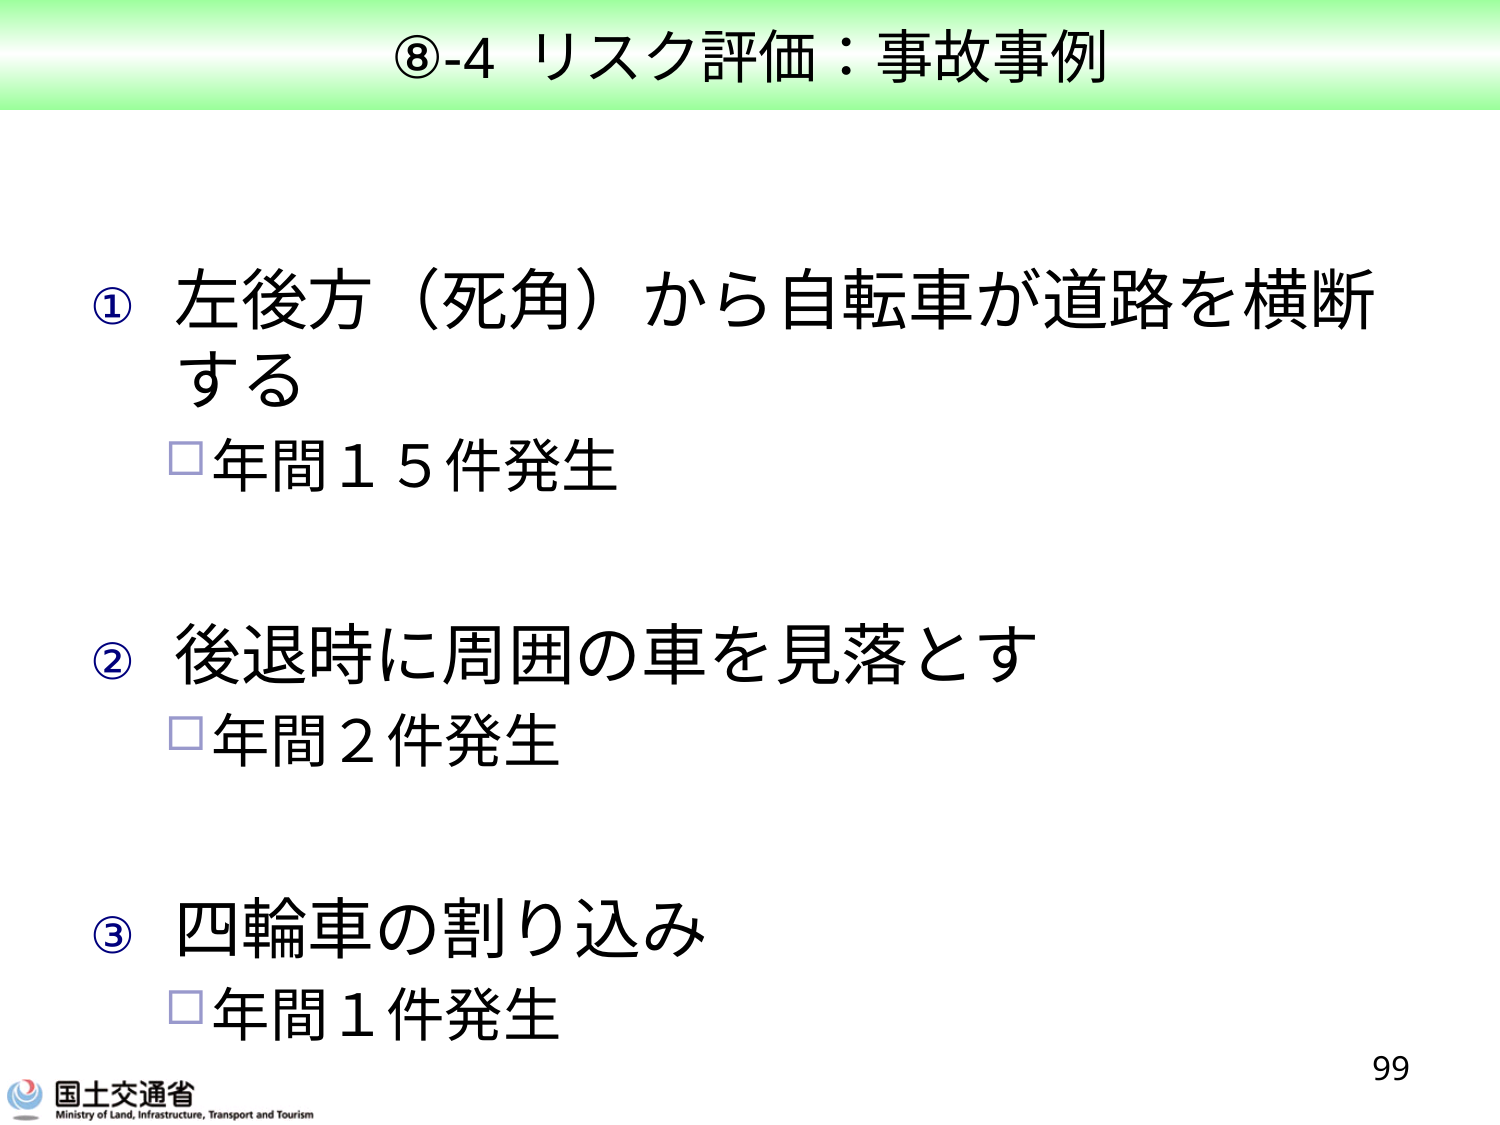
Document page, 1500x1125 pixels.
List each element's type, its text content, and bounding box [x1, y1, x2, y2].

picture [6, 1078, 315, 1121]
text_box ⑧-4 リスク評価：事故事例 [0, 0, 1500, 110]
list 左後方（死角）から自転車が道路を横断する 年間１５件発生 後退時に周囲の車を見落とす 年間２件発生 四輪車の割り込み 年間１件発生 [74, 250, 1426, 1065]
slide_number 99 [1074, 1024, 1426, 1101]
